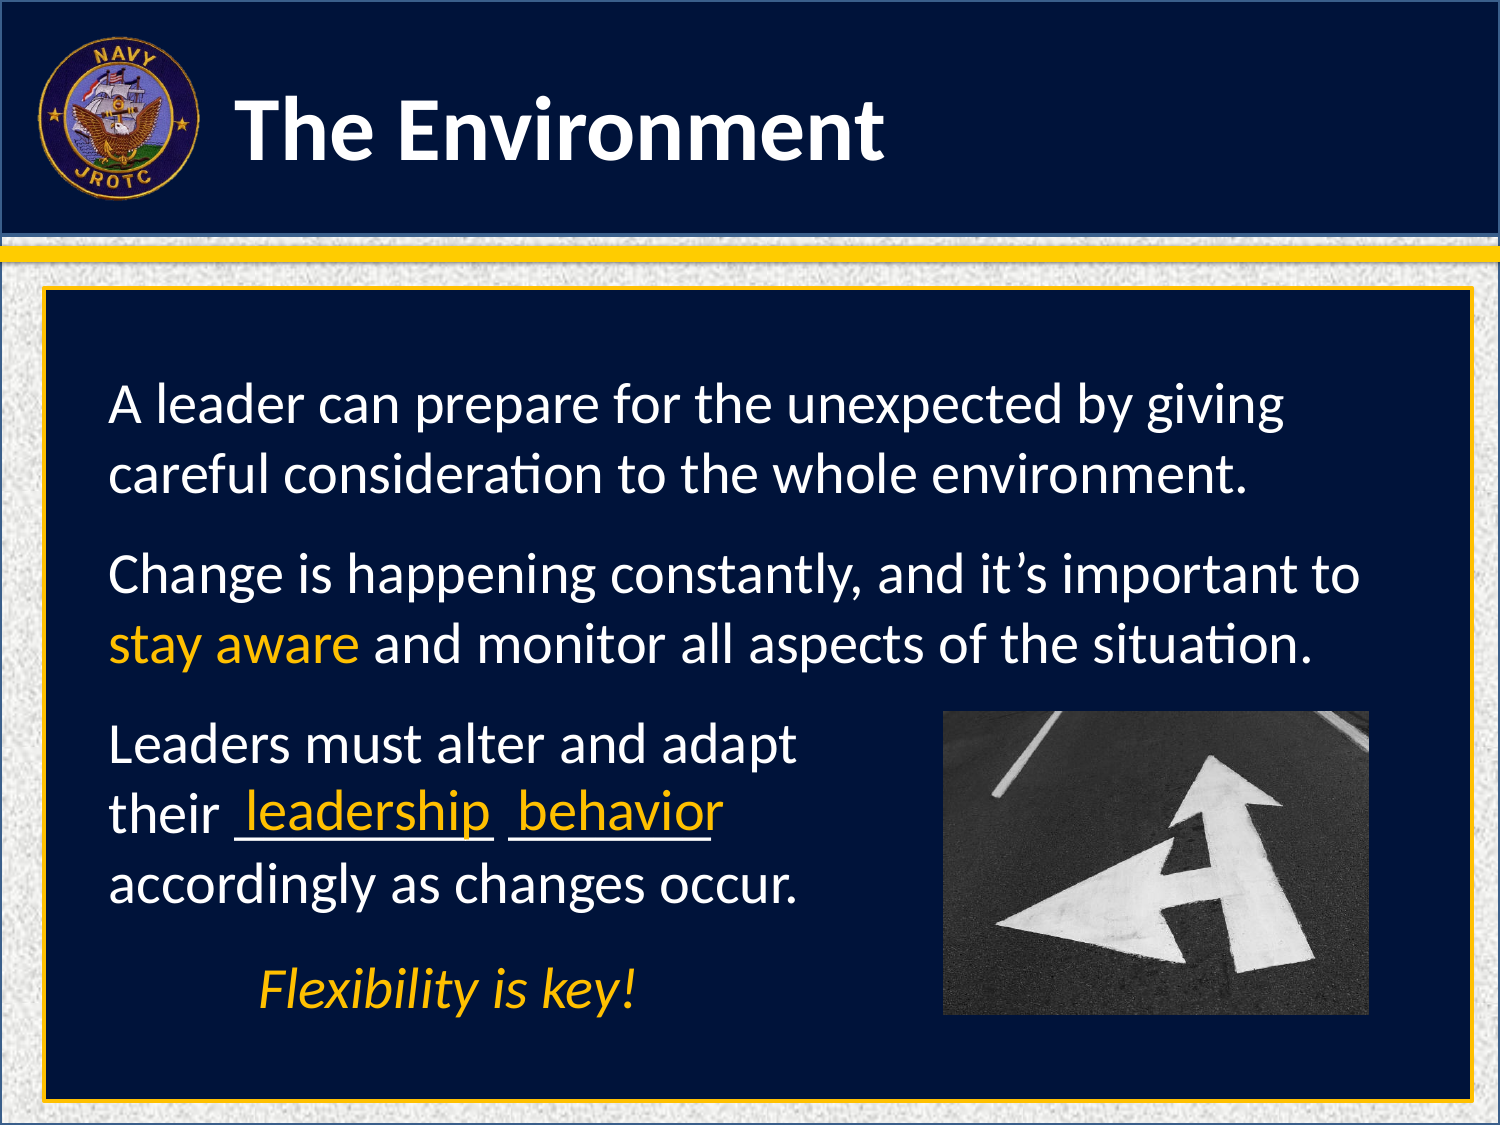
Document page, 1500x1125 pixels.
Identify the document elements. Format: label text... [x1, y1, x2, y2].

picture [2, 237, 1498, 246]
picture [37, 34, 200, 201]
text_box leadership behavior [230, 764, 741, 850]
picture [2, 262, 1498, 1123]
list The Environment [232, 66, 1438, 172]
text_box A leader can prepare for the unexpected by giving careful consideration to the whole environment. Change is happening constantly, and it’s important to stay aware and monitor all aspects of the situation. Leaders must alter and adapt their _________ _______ accordingly as changes occur. Flexibility is key! [93, 357, 1435, 1028]
